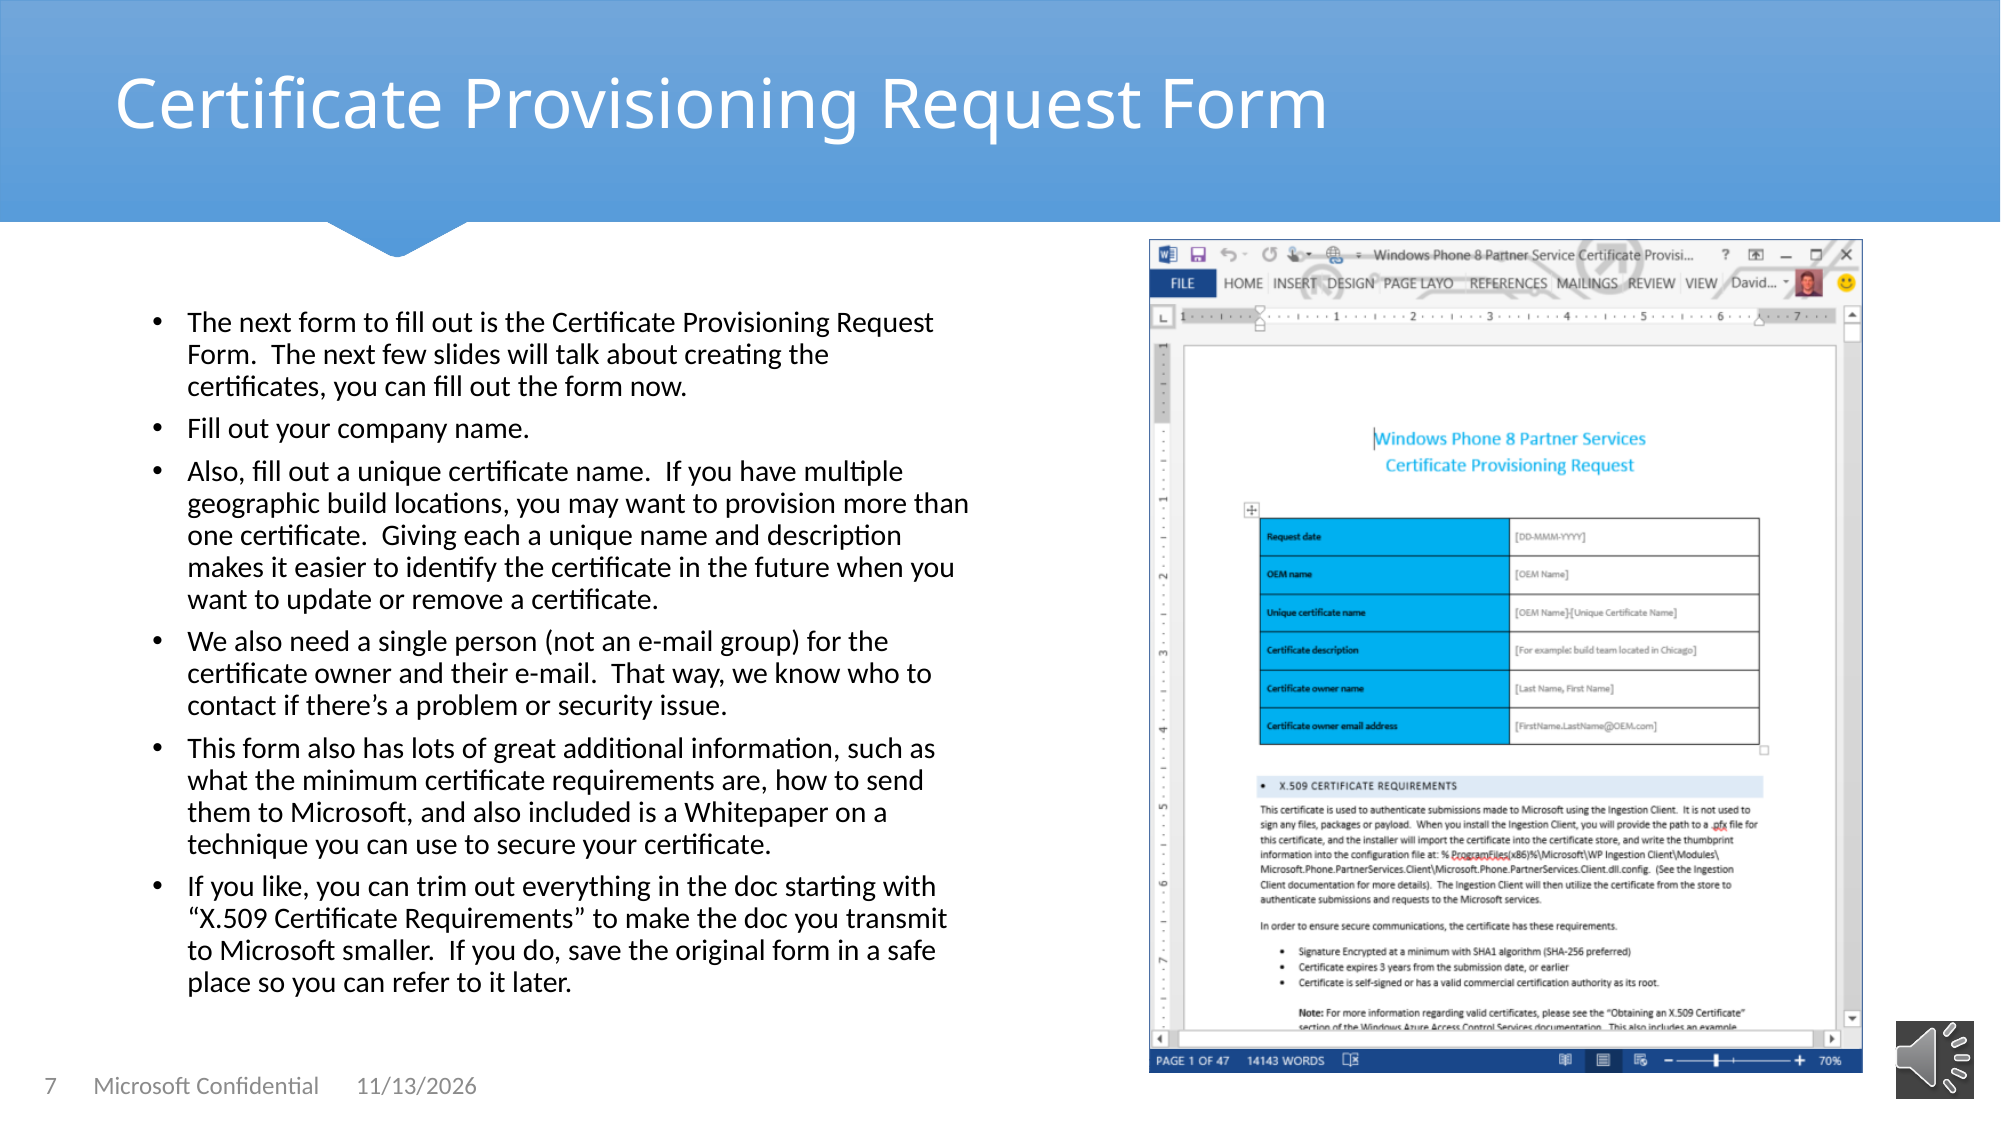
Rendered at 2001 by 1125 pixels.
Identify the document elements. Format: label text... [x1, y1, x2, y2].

picture [1149, 239, 1863, 1074]
title Certificate Provisioning Request Form [99, 48, 1900, 165]
picture [1894, 1019, 1975, 1100]
list The next form to fill out is the Certificate Provisioning Request Form. The next few slides will talk about creating the certificates, you can fill out the form now. Fill out your company name. Also, fill out a unique certificate name. If you have multiple geographic build locations, you may want to provision more than one certificate. Giving each a unique name and description makes it easier to identify the certificate in the future when you want to update or remove a certificate. We also need a single person (not an e-mail group) for the certificate owner and their e-mail. That way, we know who to contact if there’s a problem or security issue. This form also has lots of great additional information, such as what the minimum certificate requirements are, how to send them to Microsoft, and also included is a Whitepaper on a technique you can use to secure your certificate. If you like, you can trim out everything in the doc starting with “X.509 Certificate Requirements” to make the doc you transmit to Microsoft smaller. If you do, save the original form in a safe place so you can refer to it later. [137, 299, 988, 1014]
